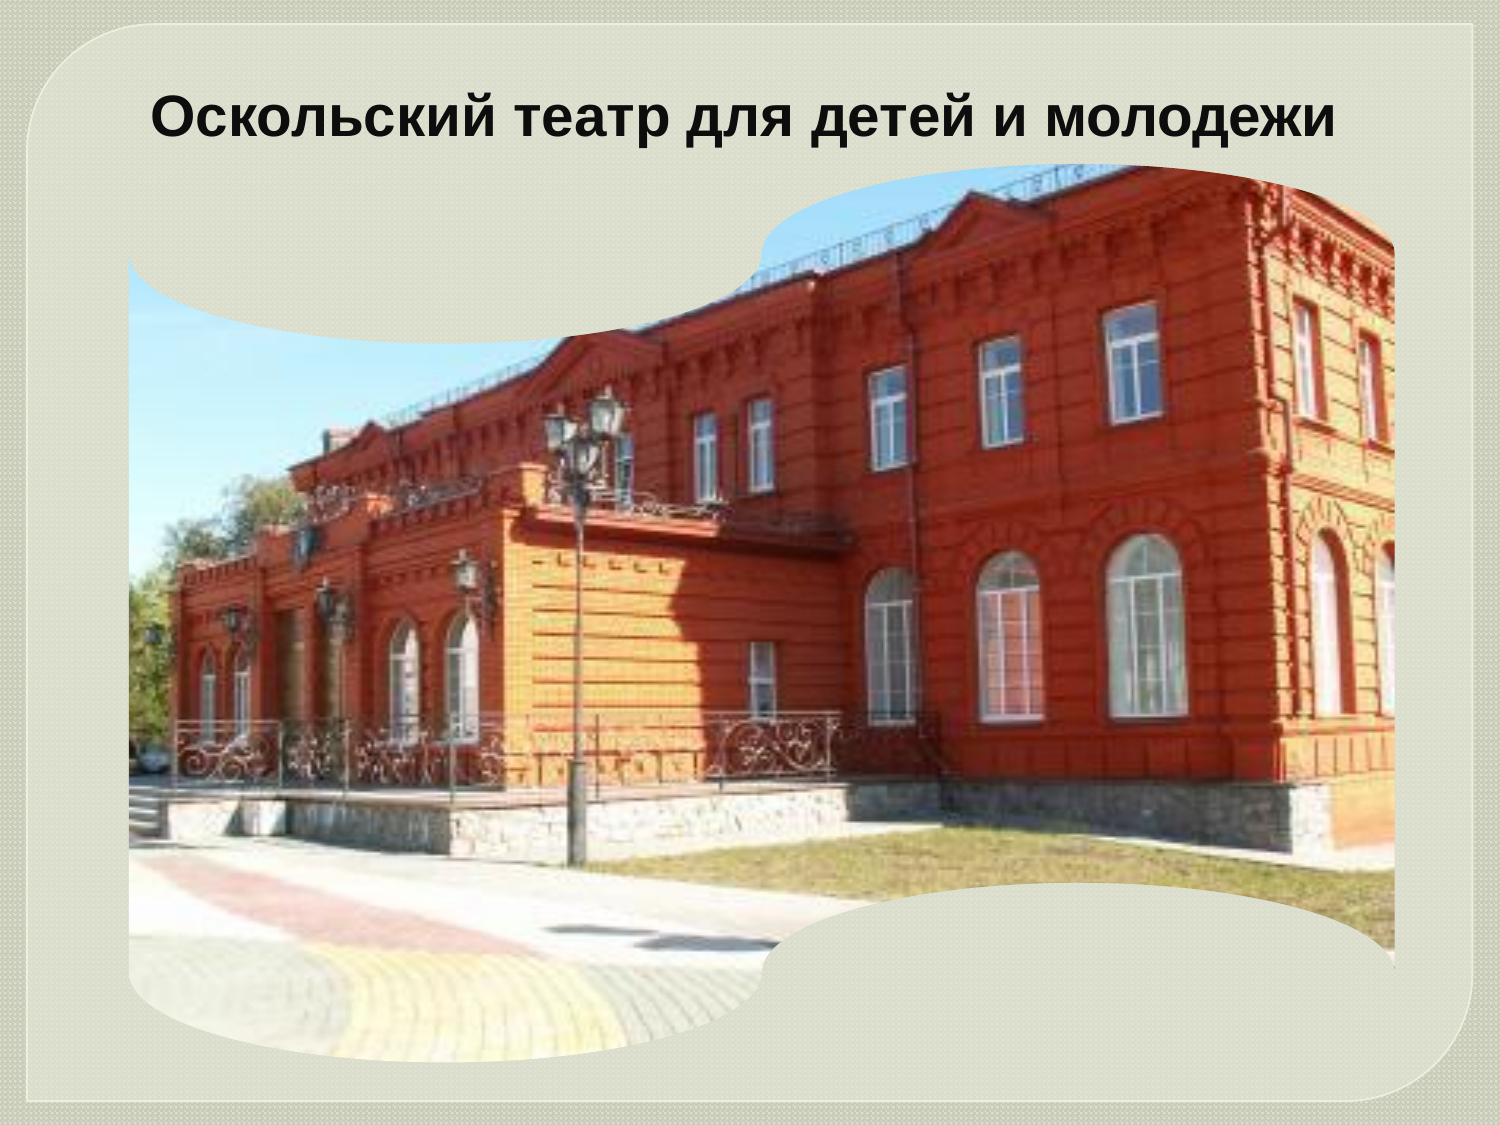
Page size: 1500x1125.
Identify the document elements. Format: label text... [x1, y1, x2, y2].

text_box Оскольский театр для детей и молодежи [135, 70, 1354, 156]
picture [128, 163, 1395, 1063]
